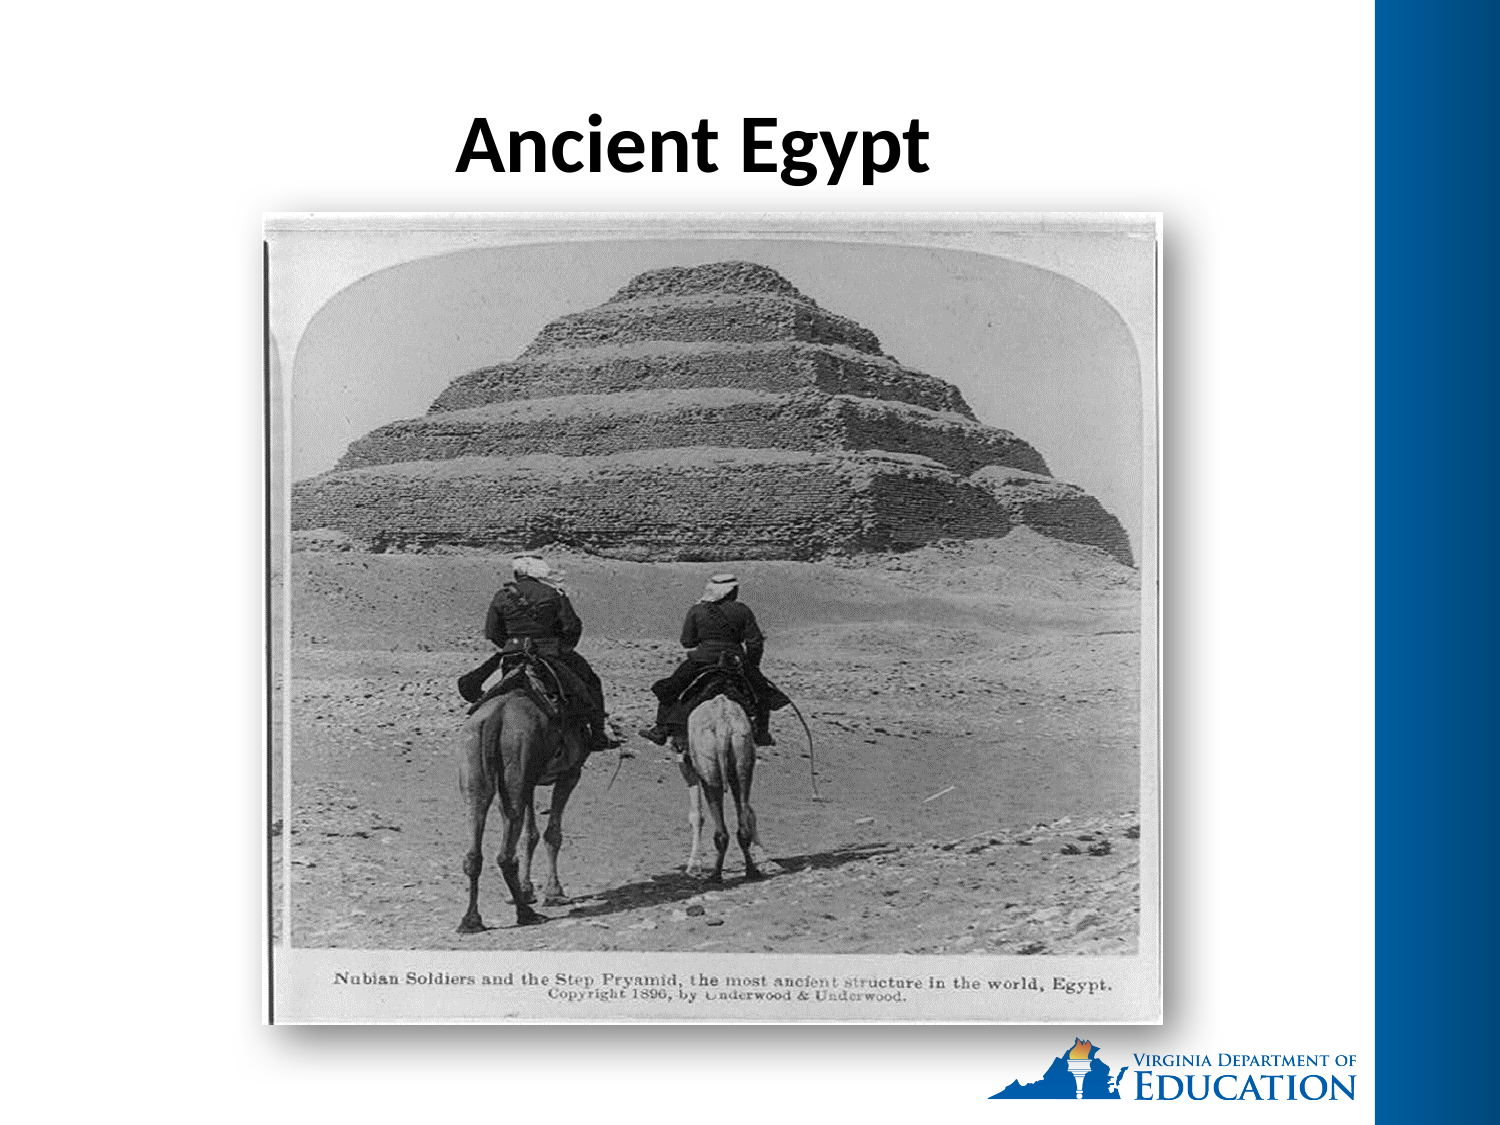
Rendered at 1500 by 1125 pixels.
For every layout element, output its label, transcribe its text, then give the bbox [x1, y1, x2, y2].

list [262, 212, 1163, 1026]
title Ancient Egypt [75, 45, 1313, 233]
picture [987, 1037, 1357, 1100]
